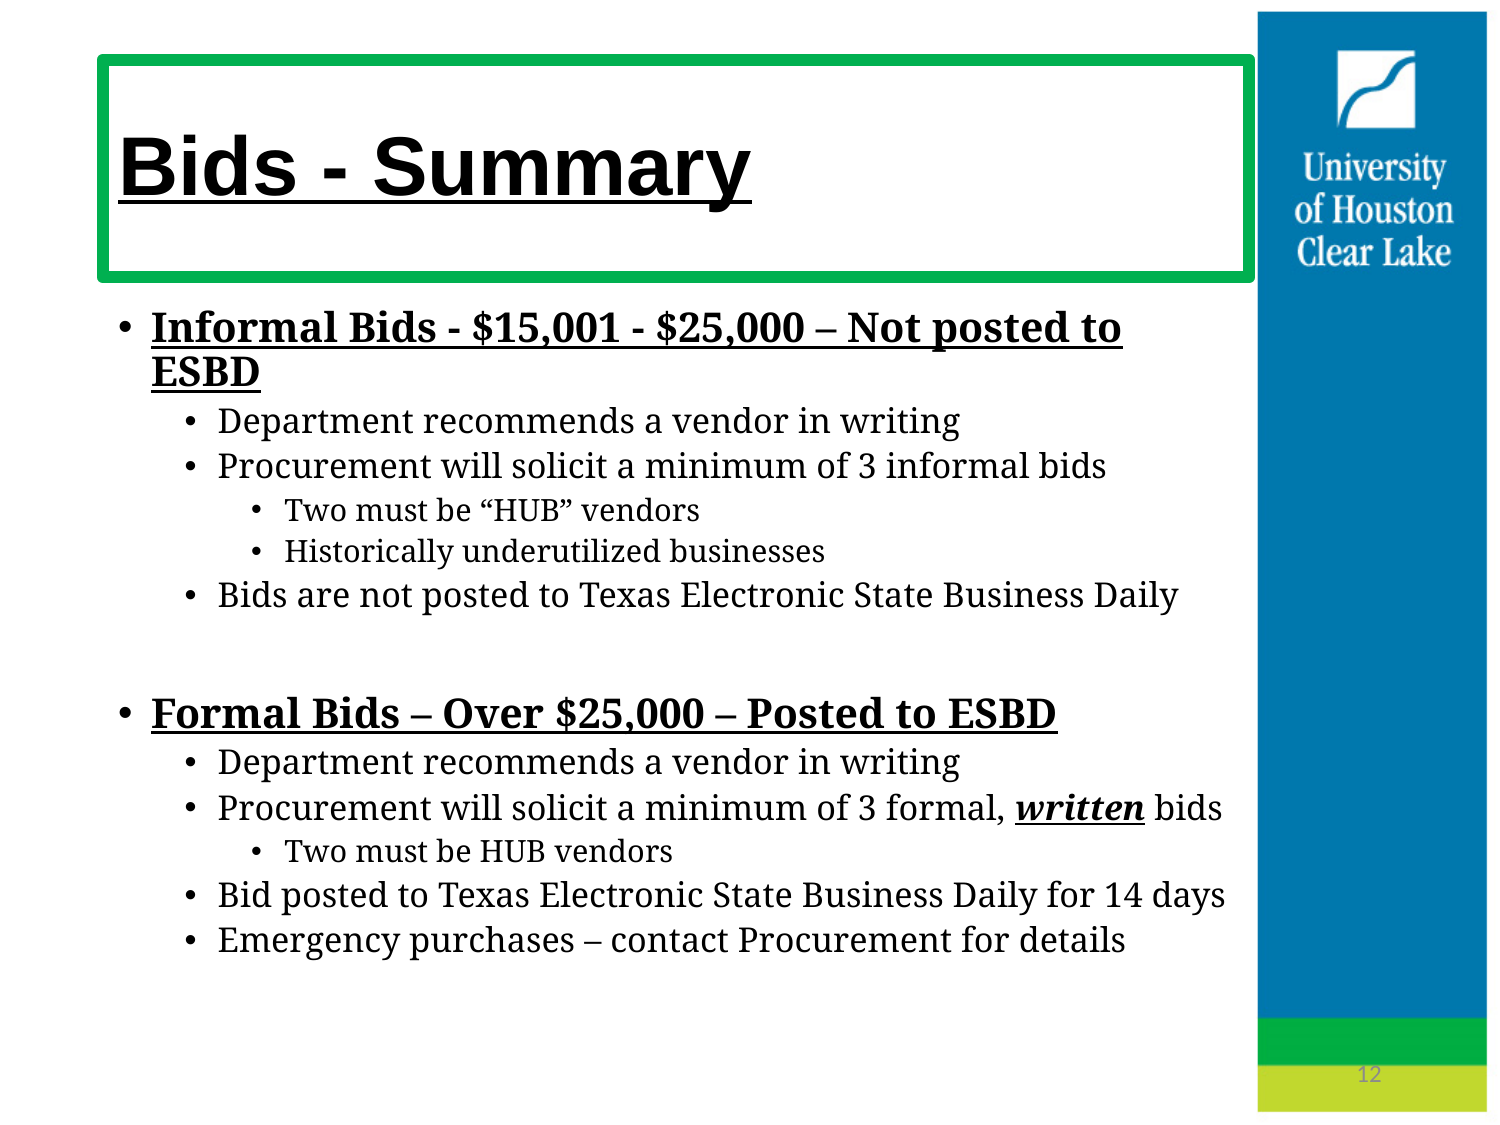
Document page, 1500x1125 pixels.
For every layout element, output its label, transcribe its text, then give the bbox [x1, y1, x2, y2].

list Informal Bids - $15,001 - $25,000 – Not posted to ESBD Department recommends a vendor in writing Procurement will solicit a minimum of 3 informal bids Two must be “HUB” vendors Historically underutilized businesses Bids are not posted to Texas Electronic State Business Daily Formal Bids – Over $25,000 – Posted to ESBD Department recommends a vendor in writing Procurement will solicit a minimum of 3 formal, written bids Two must be HUB vendors Bid posted to Texas Electronic State Business Daily for 14 days Emergency purchases – contact Procurement for details [103, 299, 1250, 1014]
text_box Bids - Summary [103, 59, 1249, 278]
picture [8, 0, 1500, 1125]
slide_number 12 [1059, 1042, 1397, 1103]
